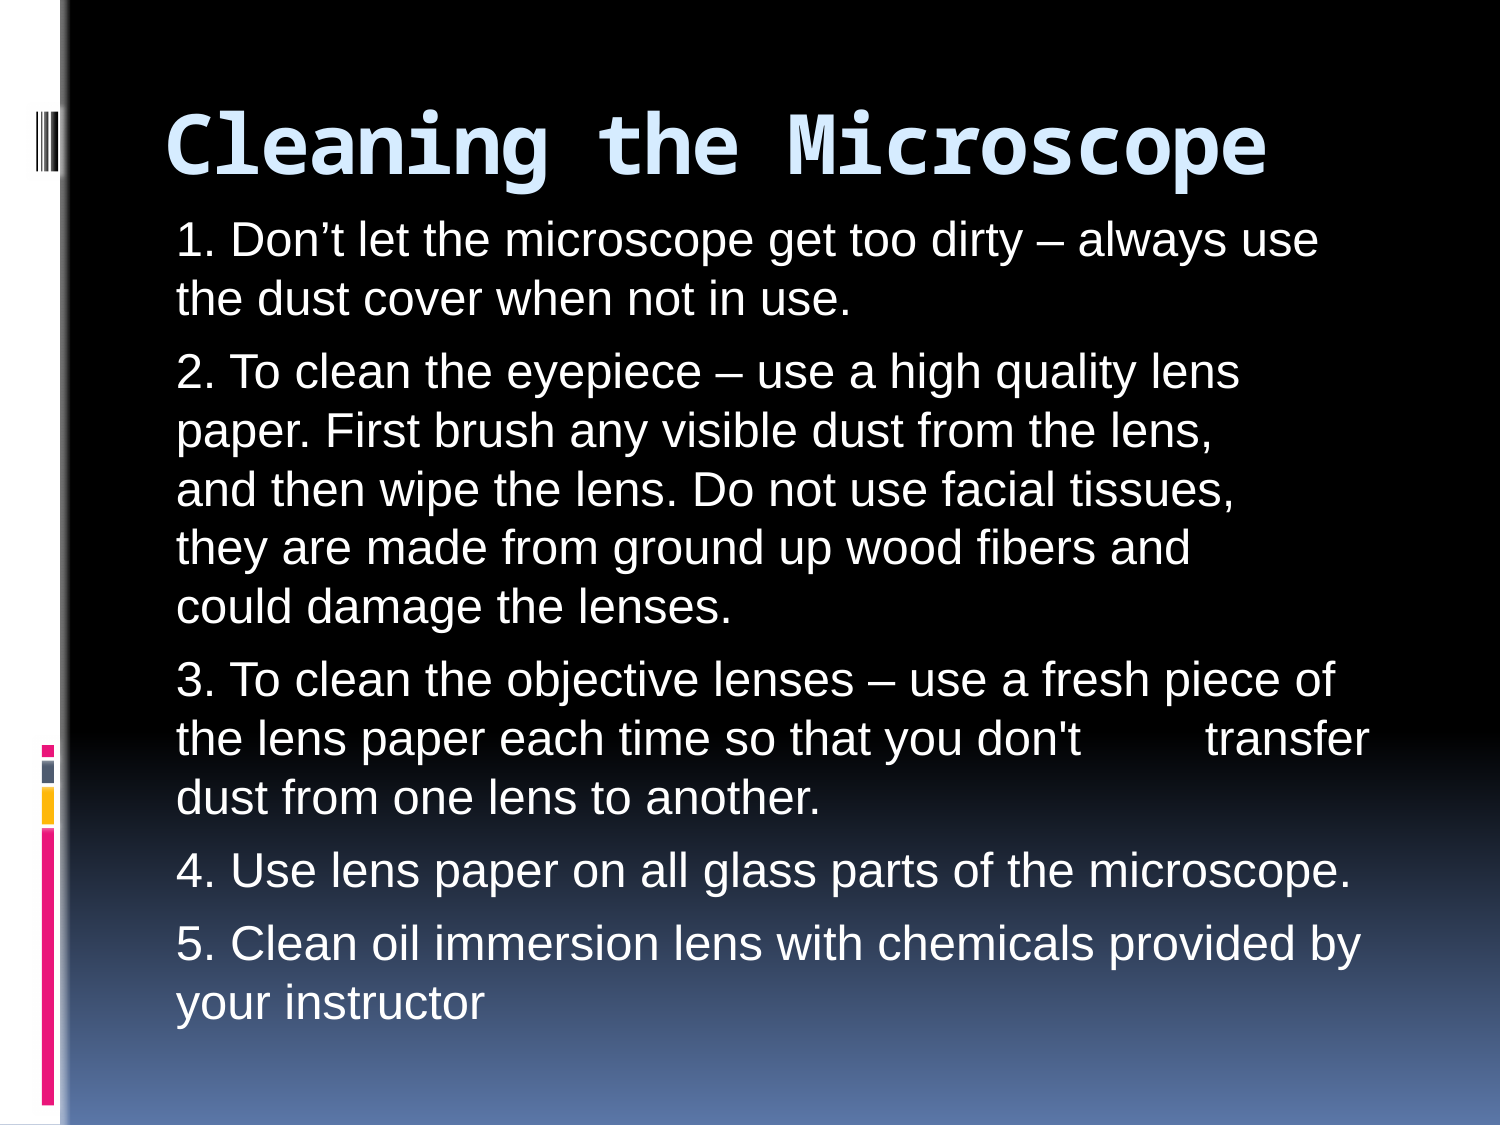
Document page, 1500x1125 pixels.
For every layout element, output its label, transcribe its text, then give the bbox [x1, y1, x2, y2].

title Cleaning the Microscope [150, 83, 1425, 200]
list 1. Don’t let the microscope get too dirty – always use the dust cover when not in use. 2. To clean the eyepiece – use a high quality lens paper. First brush any visible dust from the lens, and then wipe the lens. Do not use facial tissues, they are made from ground up wood fibers and could damage the lenses. 3. To clean the objective lenses – use a fresh piece of the lens paper each time so that you don't transfer dust from one lens to another. 4. Use lens paper on all glass parts of the microscope. 5. Clean oil immersion lens with chemicals provided by your instructor [150, 200, 1425, 1043]
